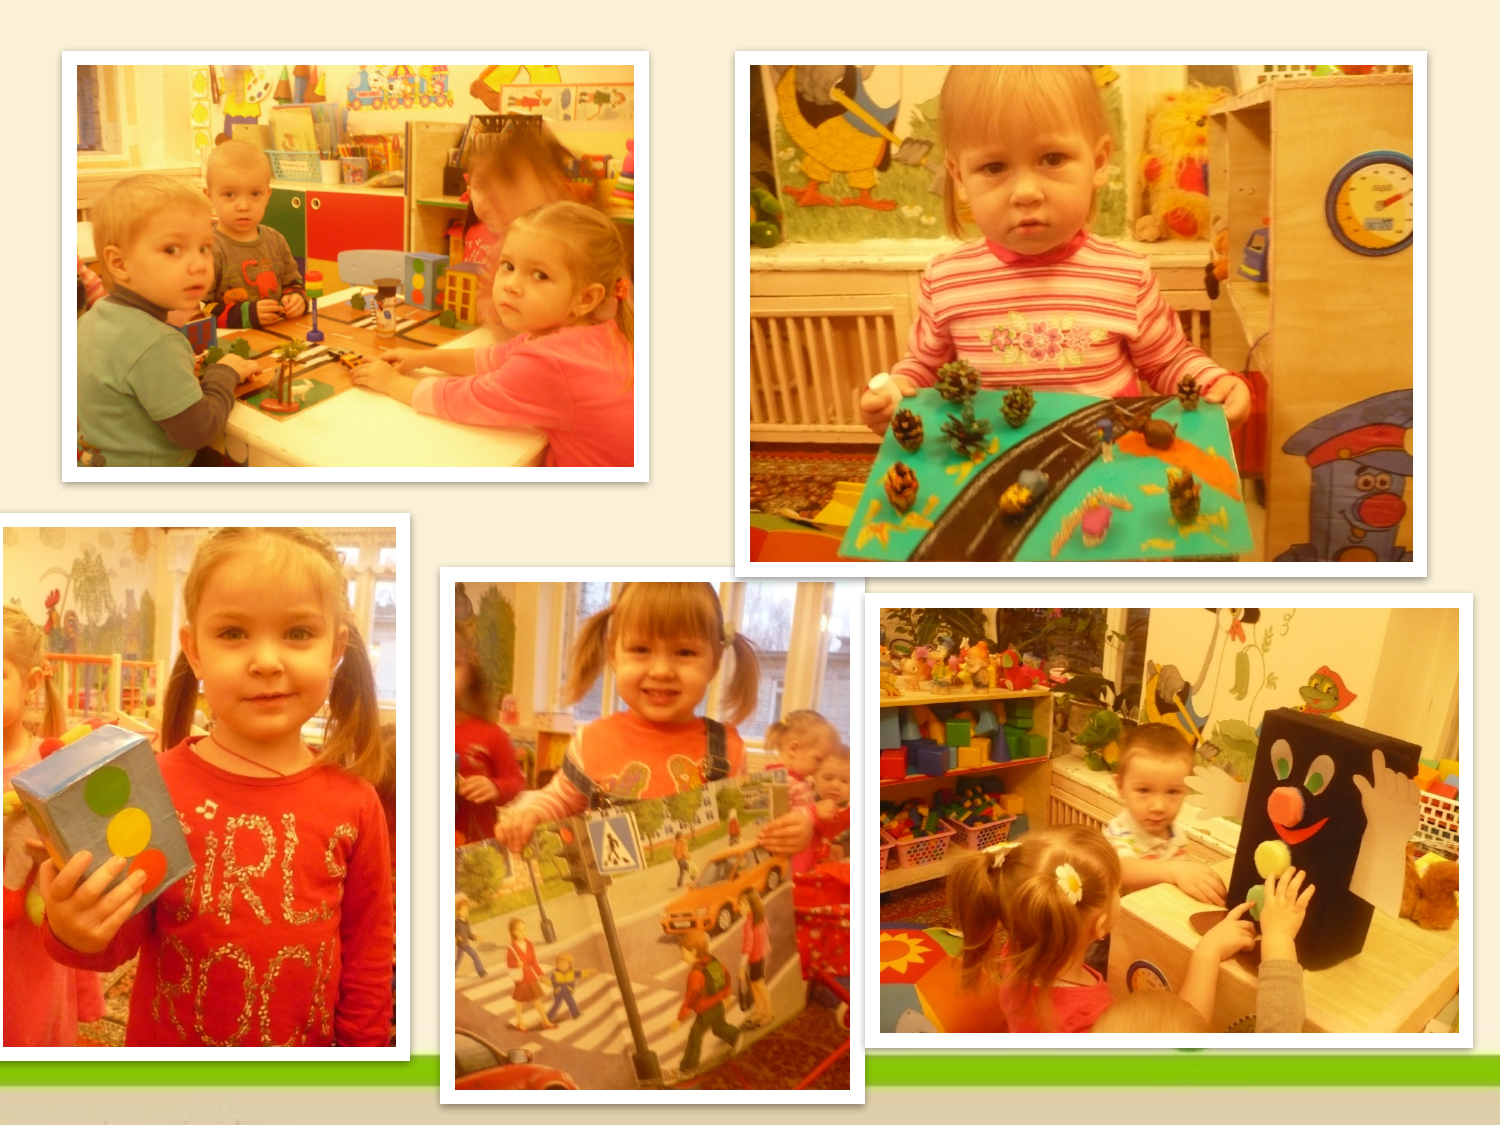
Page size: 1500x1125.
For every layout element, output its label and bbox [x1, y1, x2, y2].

picture [0, 0, 1500, 1125]
list [2, 526, 396, 1048]
